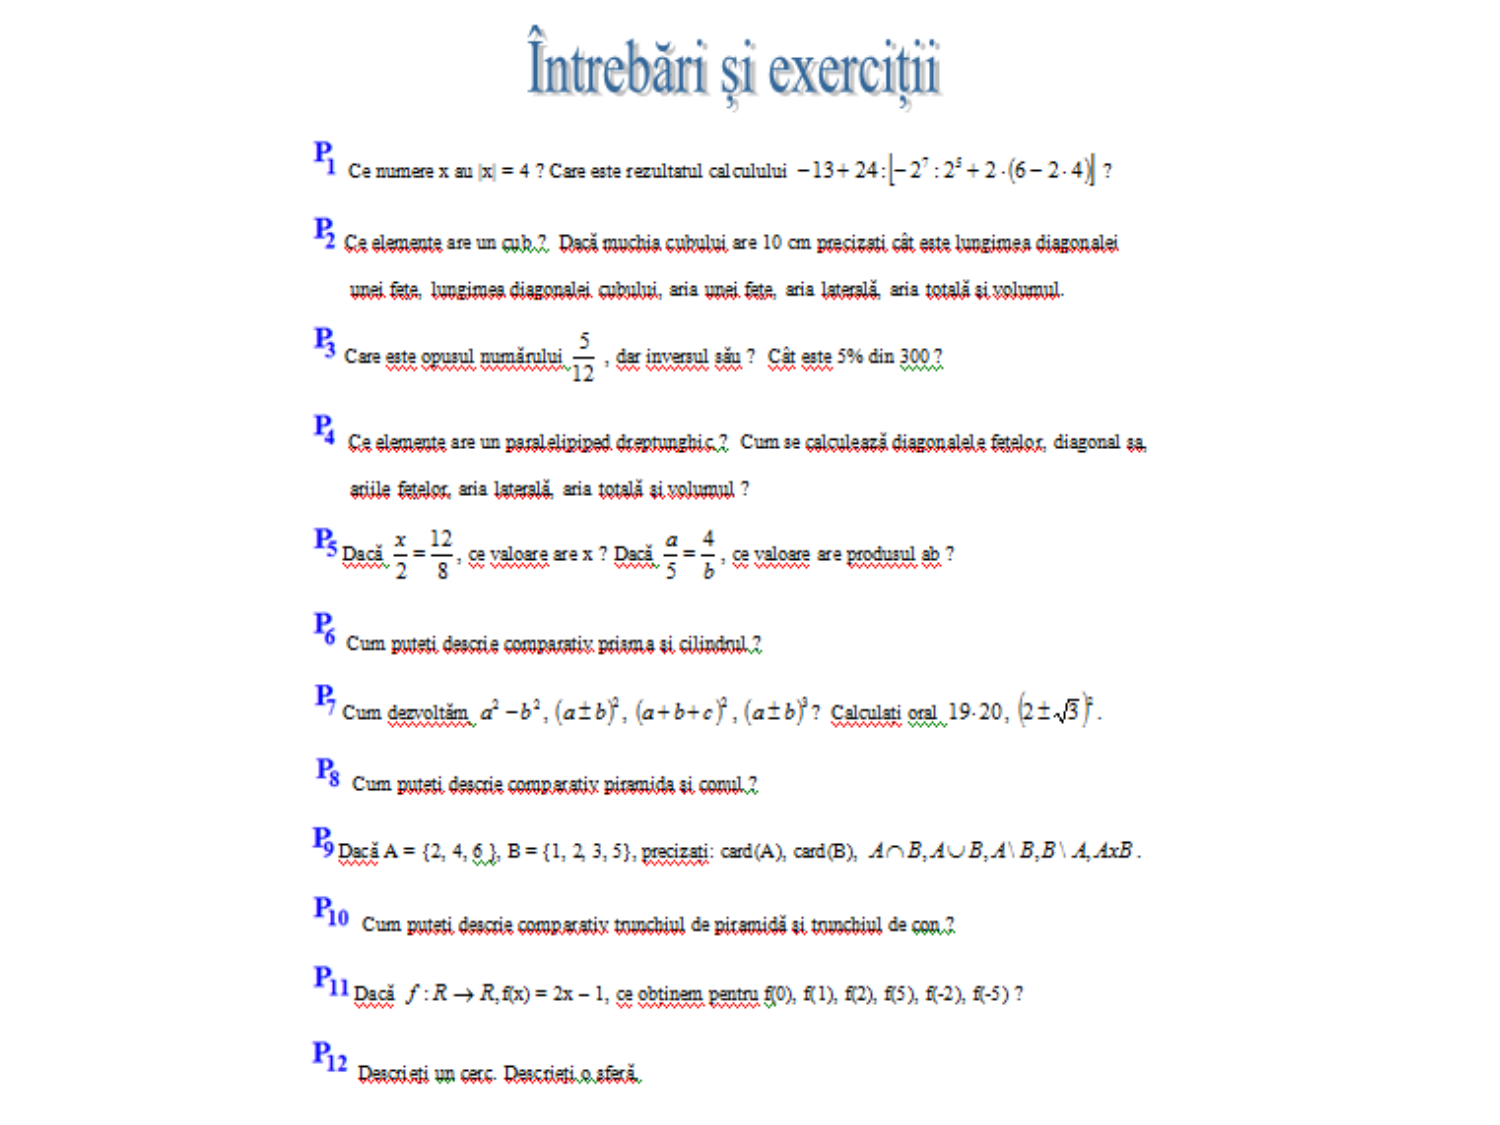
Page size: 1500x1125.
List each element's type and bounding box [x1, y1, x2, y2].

picture [268, 0, 1201, 1125]
